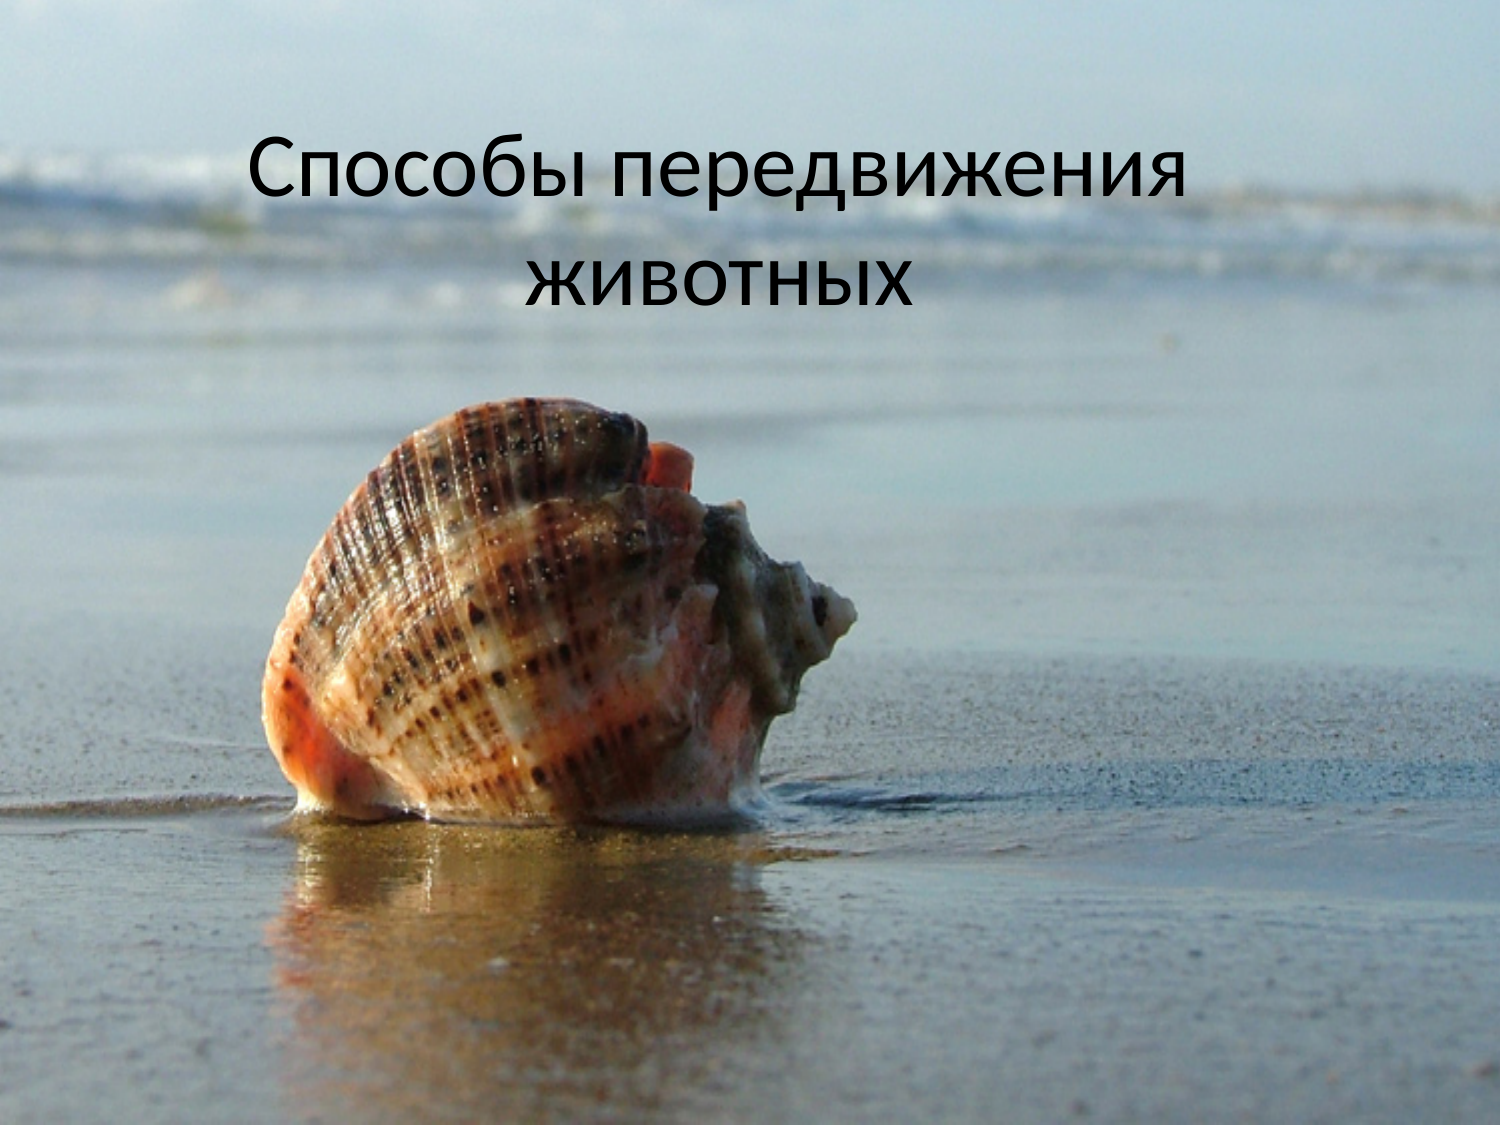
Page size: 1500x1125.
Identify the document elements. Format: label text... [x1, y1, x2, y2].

picture [0, 0, 1500, 1125]
title Способы передвижения животных [81, 93, 1358, 336]
